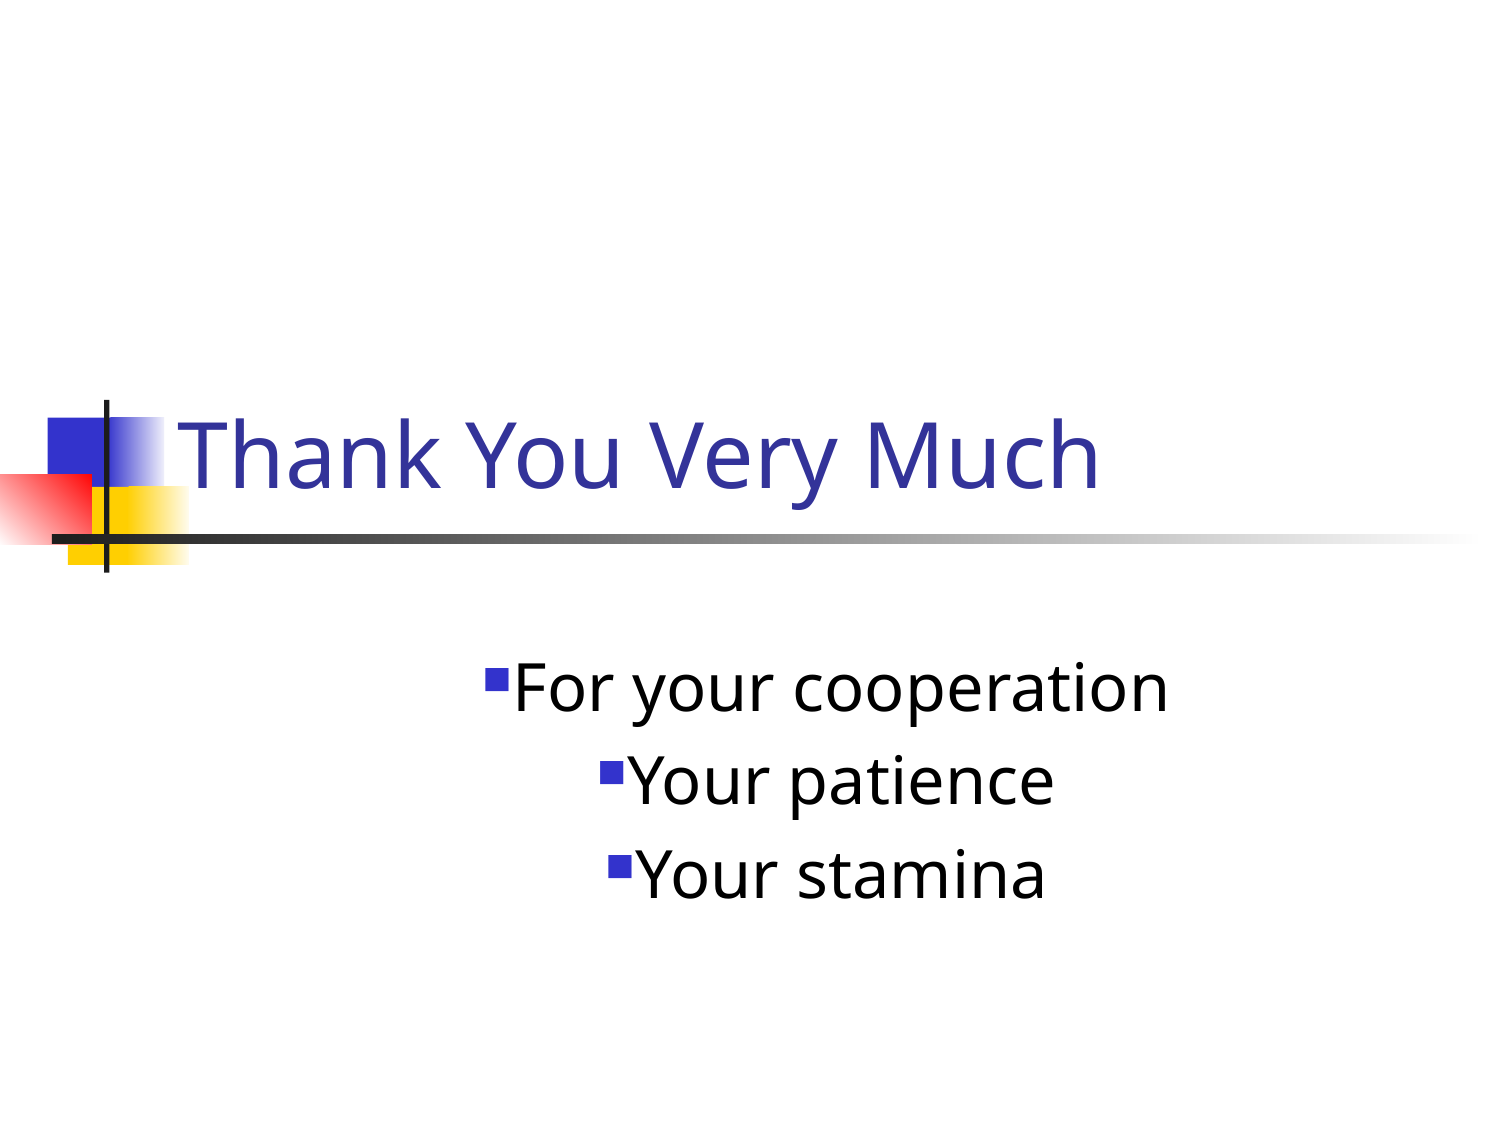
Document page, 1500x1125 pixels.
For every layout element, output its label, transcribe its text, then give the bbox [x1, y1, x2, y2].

title Thank You Very Much [162, 275, 1438, 515]
subtitle For your cooperation Your patience Your stamina [301, 637, 1352, 1050]
